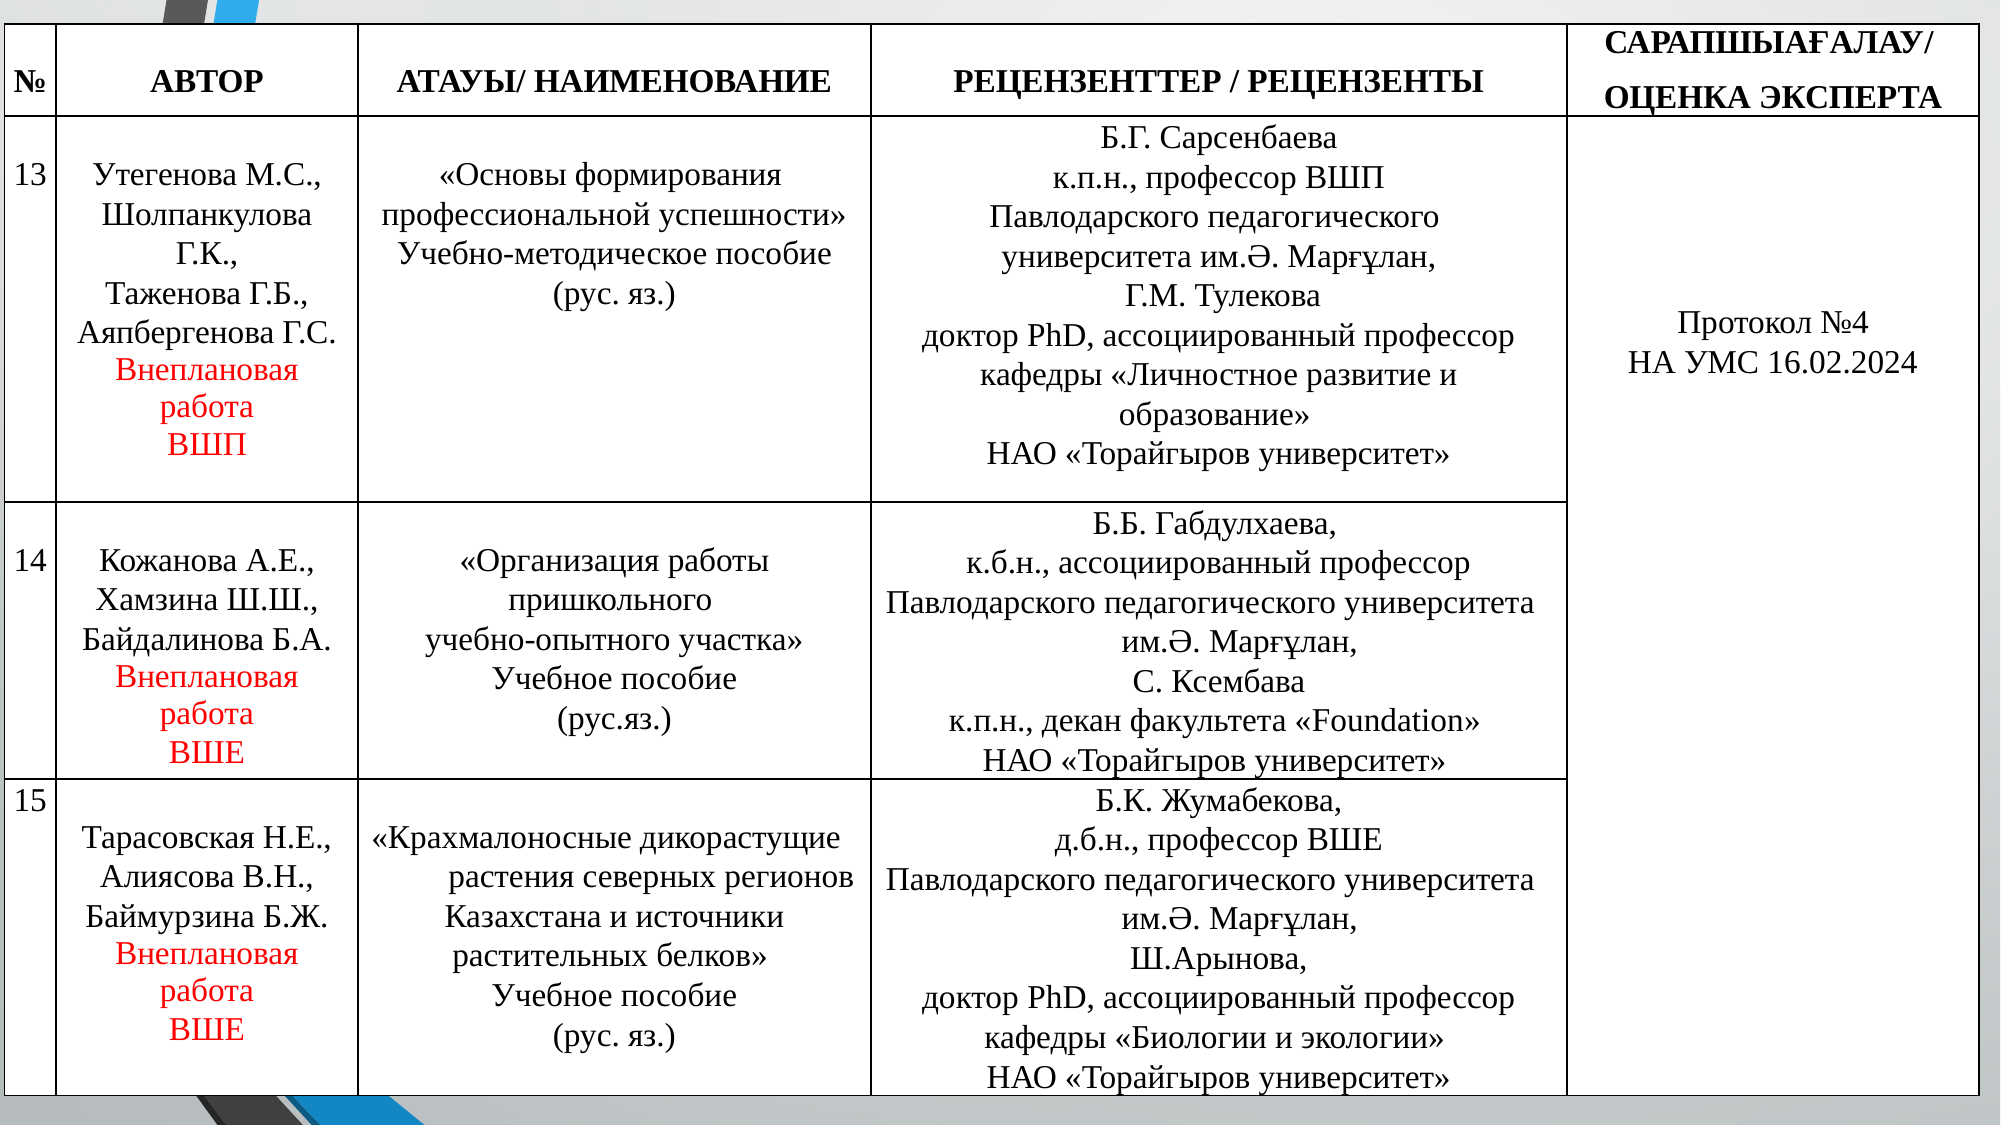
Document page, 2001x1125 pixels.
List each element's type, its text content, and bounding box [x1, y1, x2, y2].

table_cell «Крахмалоносные дикорастущие растения северных регионов Казахстана и источники растительных белков» Учебное пособие (рус. яз.) [359, 780, 870, 1095]
table_cell 15 [5, 780, 55, 1095]
table_header Рецензенттер / РеЦЕнЗЕНТЫ [872, 25, 1566, 115]
table_header Автор [57, 25, 357, 115]
table_cell «Основы формирования профессиональной успешности» Учебно-методическое пособие (рус. яз.) [359, 117, 870, 501]
table_cell Б.К. Жумабекова, д.б.н., профессор ВШЕ Павлодарского педагогического университета им.Ә. Марғұлан, Ш.Арынова, доктор PhD, ассоциированный профессор кафедры «Биологии и экологии» НАО «Торайгыров университет» [872, 780, 1566, 1095]
table_cell 13 [5, 117, 55, 501]
table_cell Б.Б. Габдулхаева, к.б.н., ассоциированный профессор Павлодарского педагогического университета им.Ә. Марғұлан, С. Ксембава к.п.н., декан факультета «Foundation» НАО «Торайгыров университет» [872, 503, 1566, 778]
table_header САРАПШЫАҒАЛАУ/ ОЦЕНКА ЭКСПЕРТА [1568, 25, 1978, 115]
table_cell 14 [5, 503, 55, 778]
table_cell Протокол №4 НА УМС 16.02.2024 [1568, 117, 1978, 1095]
table_cell Б.Г. Сарсенбаева к.п.н., профессор ВШП Павлодарского педагогического университета им.Ә. Марғұлан, Г.М. Тулекова доктор PhD, ассоциированный профессор кафедры «Личностное развитие и образование» НАО «Торайгыров университет» [872, 117, 1566, 501]
table_cell Кожанова А.Е., Хамзина Ш.Ш., Байдалинова Б.А. Внеплановая работа ВШЕ [57, 503, 357, 778]
table_cell Тарасовская Н.Е., Алиясова В.Н., Баймурзина Б.Ж. Внеплановая работа ВШЕ [57, 780, 357, 1095]
table_cell Утегенова М.С., Шолпанкулова Г.К., Таженова Г.Б., Аяпбергенова Г.С. Внеплановая работа ВШП [57, 117, 357, 501]
table_header № [5, 25, 55, 115]
table_cell «Организация работы пришкольного учебно-опытного участка» Учебное пособие (рус.яз.) [359, 503, 870, 778]
table_header Атауы/ Наименование [359, 25, 870, 115]
